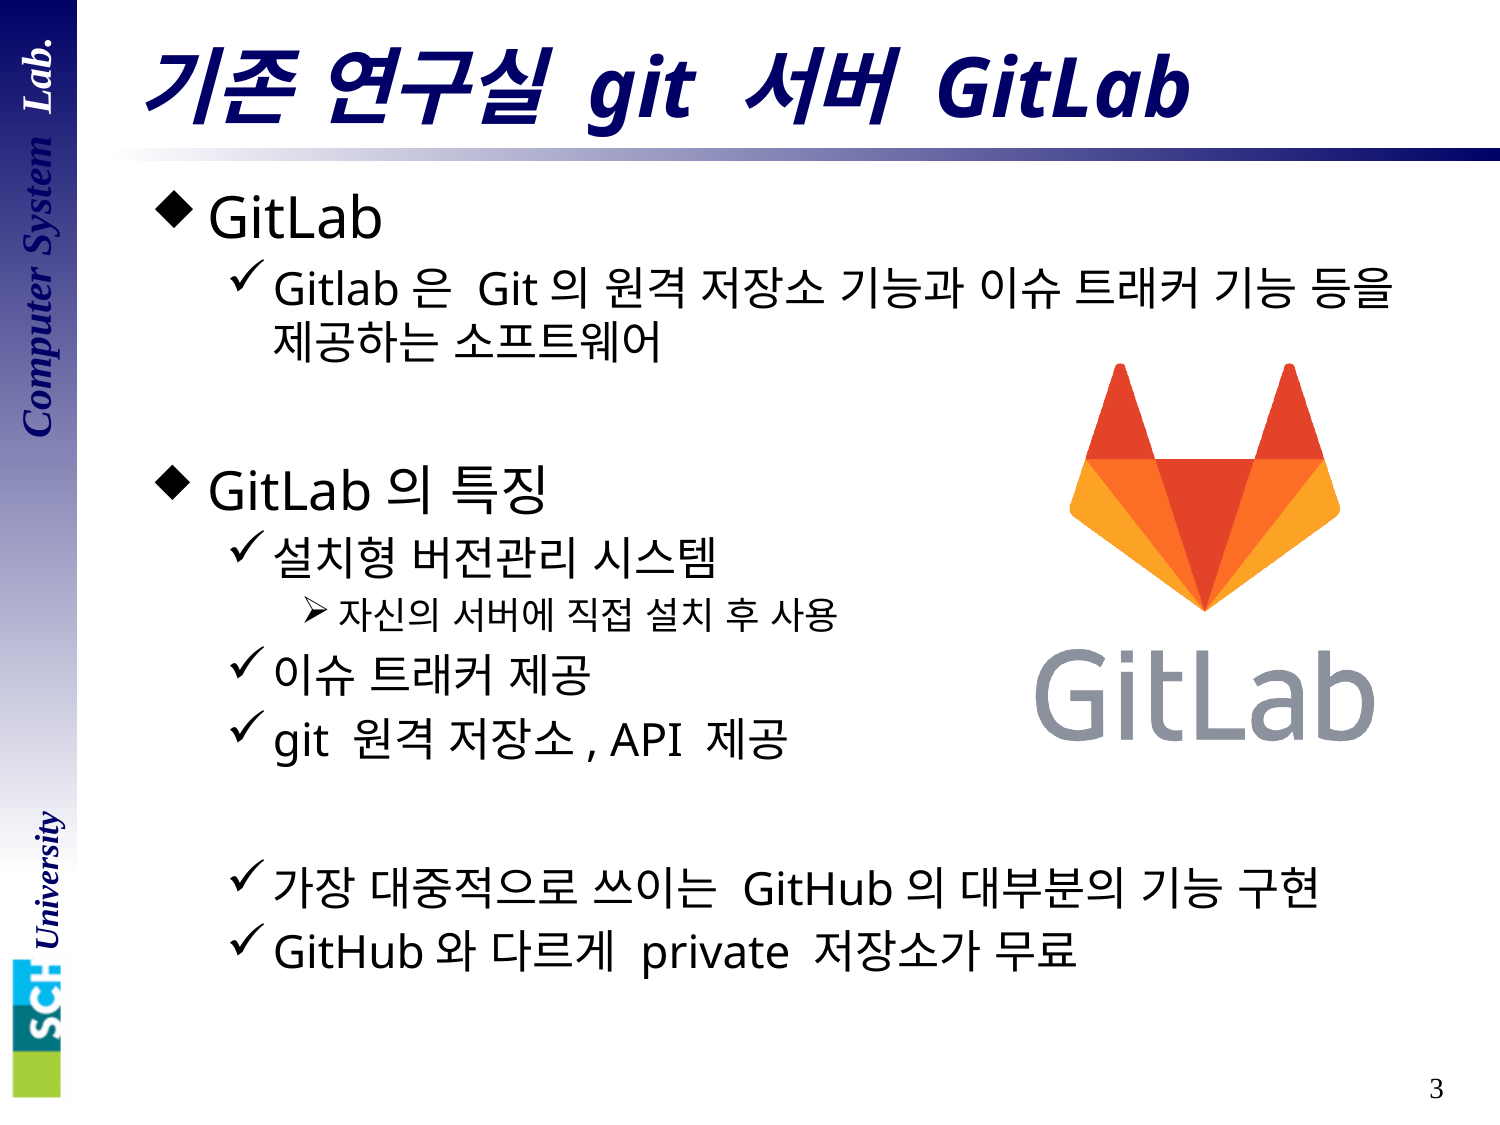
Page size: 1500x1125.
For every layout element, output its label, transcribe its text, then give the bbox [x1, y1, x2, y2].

picture [5, 952, 69, 1104]
picture [1009, 337, 1400, 766]
list GitLab Gitlab은 Git의 원격 저장소 기능과 이슈 트래커 기능 등을 제공하는 소프트웨어 GitLab의 특징 설치형 버전관리 시스템 자신의 서버에 직접 설치 후 사용 이슈 트래커 제공 git 원격 저장소, API 제공 가장 대중적으로 쓰이는 GitHub의 대부분의 기능 구현 GitHub와 다르게 private 저장소가 무료 [135, 172, 1476, 1071]
title 기존 연구실 git 서버 GitLab [123, 25, 1460, 143]
